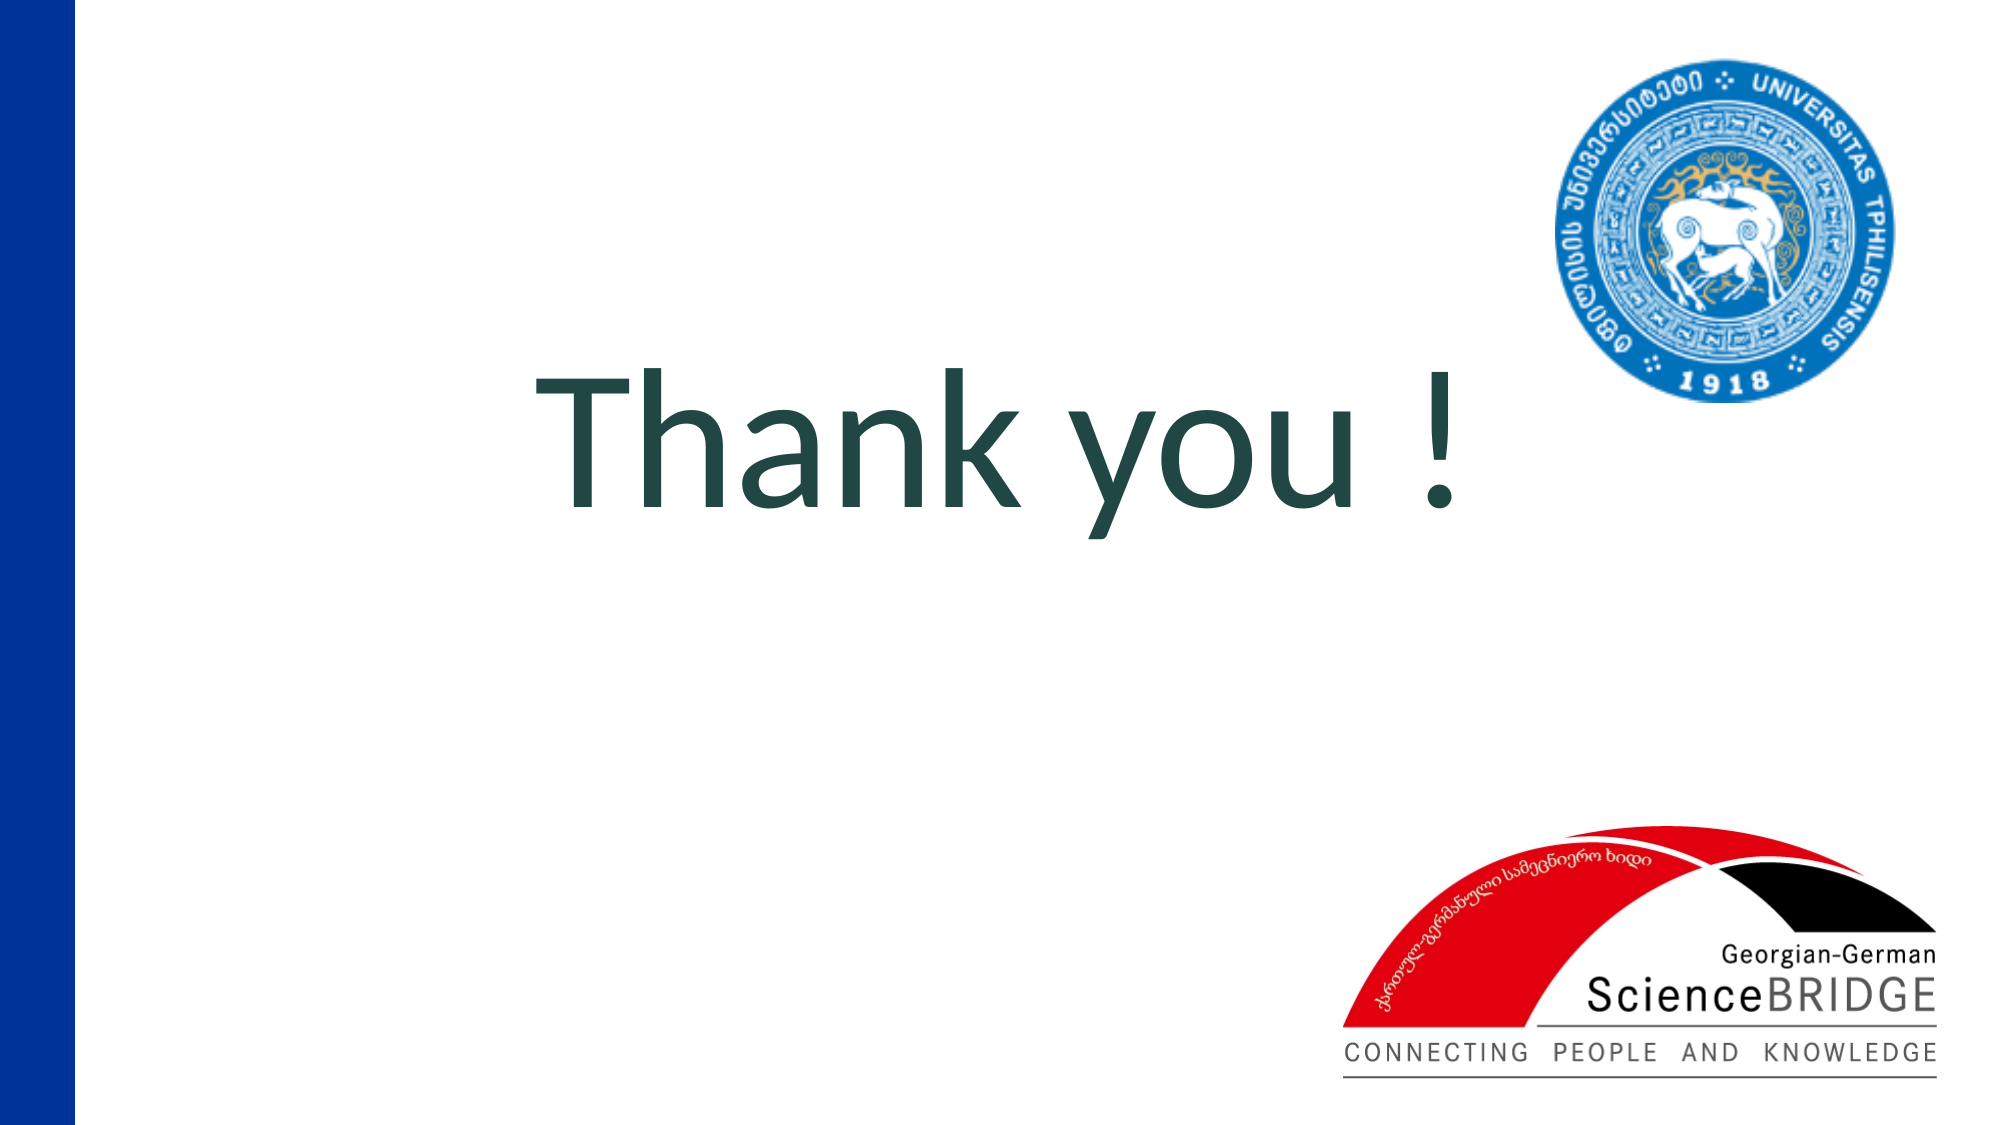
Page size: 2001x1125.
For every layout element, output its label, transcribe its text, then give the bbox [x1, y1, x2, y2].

picture [1343, 826, 1937, 1079]
title Thank you ! [209, 225, 1755, 889]
picture [1555, 57, 1902, 404]
